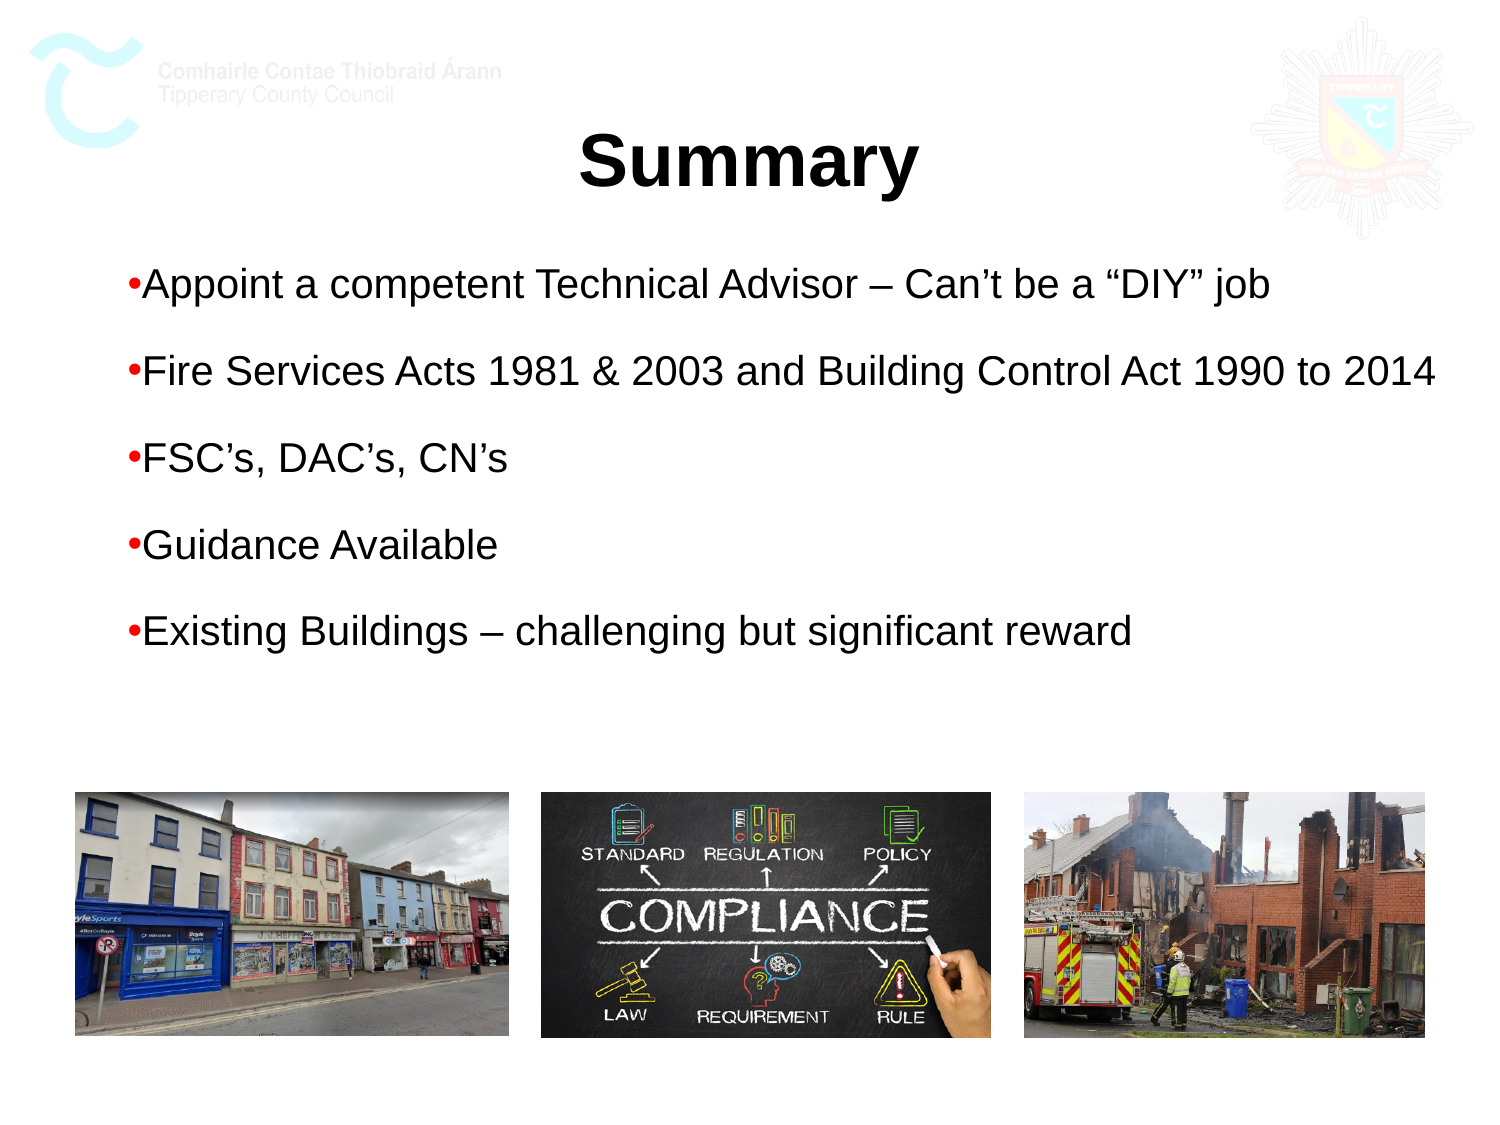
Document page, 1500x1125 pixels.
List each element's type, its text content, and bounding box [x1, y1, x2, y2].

list Appoint a competent Technical Advisor – Can’t be a “DIY” job Fire Services Acts 1981 & 2003 and Building Control Act 1990 to 2014 FSC’s, DAC’s, CN’s Guidance Available Existing Buildings – challenging but significant reward [112, 255, 1459, 776]
title Summary [75, 101, 1425, 223]
picture [541, 792, 991, 1038]
picture [1024, 792, 1425, 1038]
picture [74, 792, 509, 1036]
